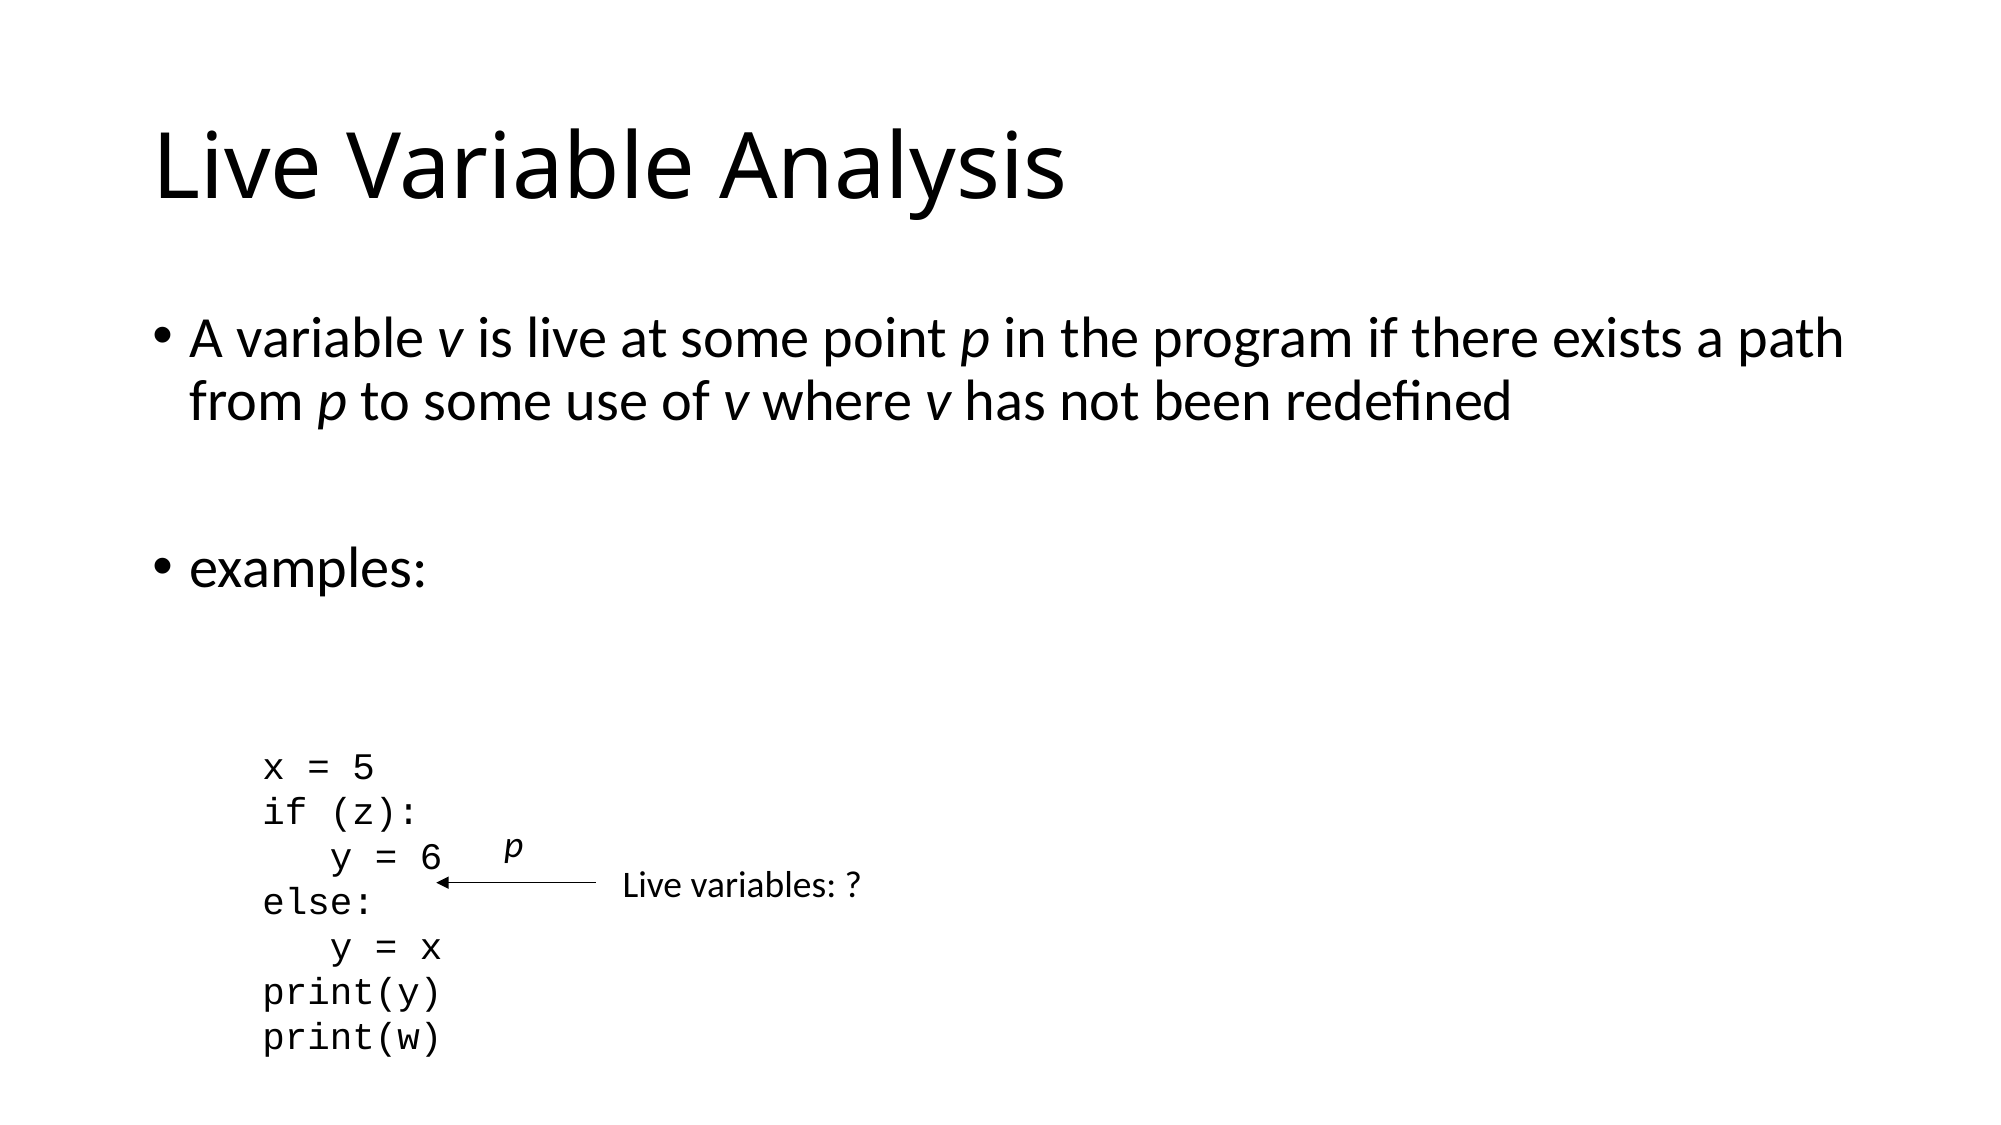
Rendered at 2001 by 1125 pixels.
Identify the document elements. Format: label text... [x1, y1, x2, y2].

text_box p [489, 812, 539, 873]
text_box Live variables: ? [607, 852, 878, 913]
title Live Variable Analysis [137, 59, 1863, 278]
text_box x = 5 if (z): y = 6 else: y = x print(y) print(w) [247, 734, 458, 1065]
list A variable v is live at some point p in the program if there exists a path from p to some use of v where v has not been redefined examples: [137, 299, 1863, 673]
